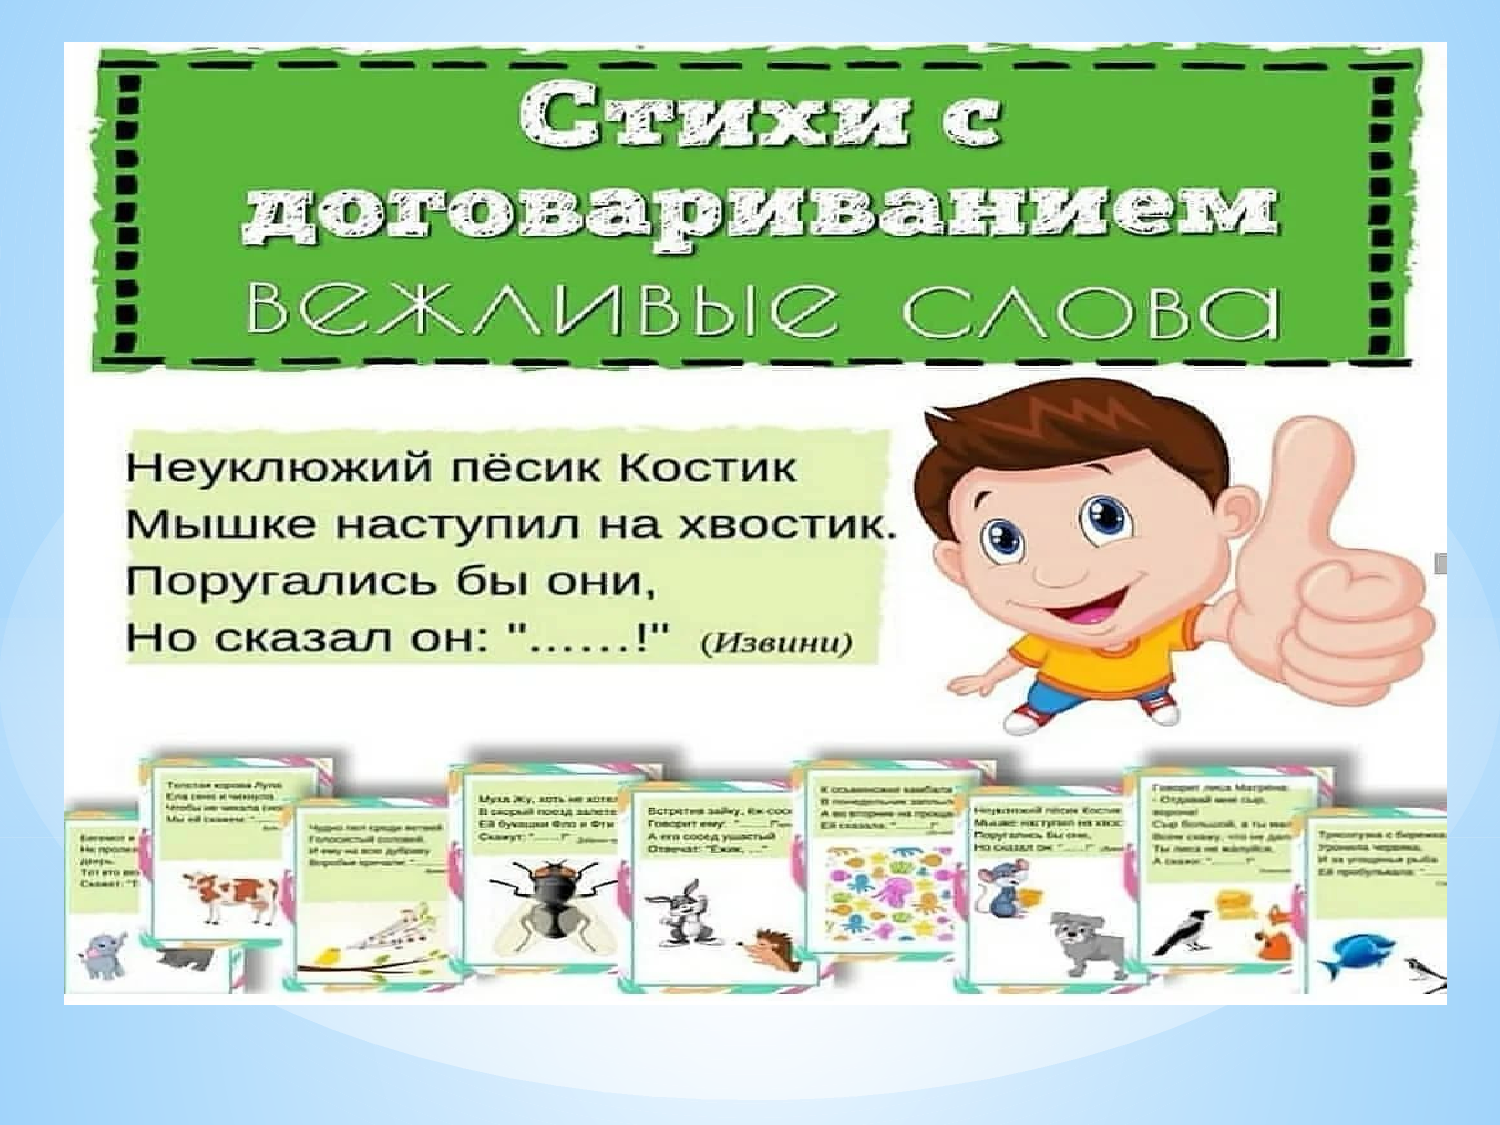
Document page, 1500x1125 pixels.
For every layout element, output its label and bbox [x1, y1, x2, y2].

list [64, 42, 1448, 1006]
